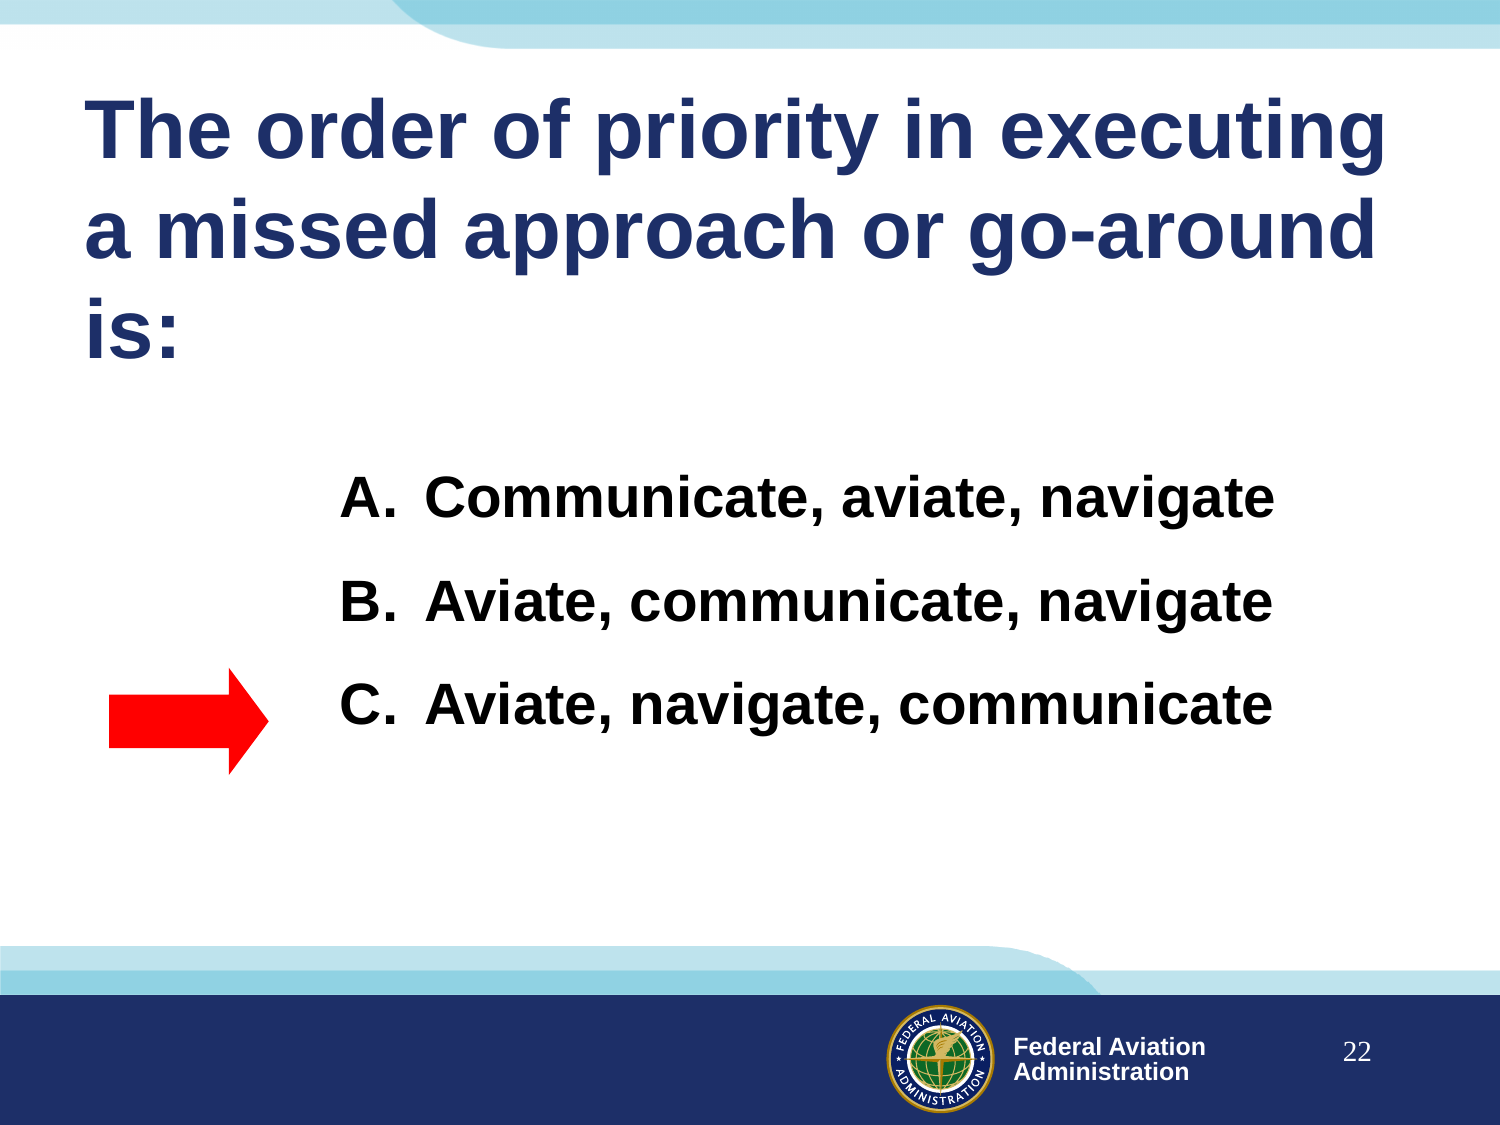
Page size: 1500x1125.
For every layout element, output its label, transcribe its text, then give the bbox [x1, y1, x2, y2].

picture [0, 945, 1500, 995]
slide_number 22 [1074, 1025, 1388, 1100]
picture [0, 0, 1500, 50]
list Communicate, aviate, navigate Aviate, communicate, navigate Aviate, navigate, communicate [324, 459, 1500, 900]
title The order of priority in executing a missed approach or go-around is: [69, 57, 1460, 393]
text_box [109, 667, 269, 776]
